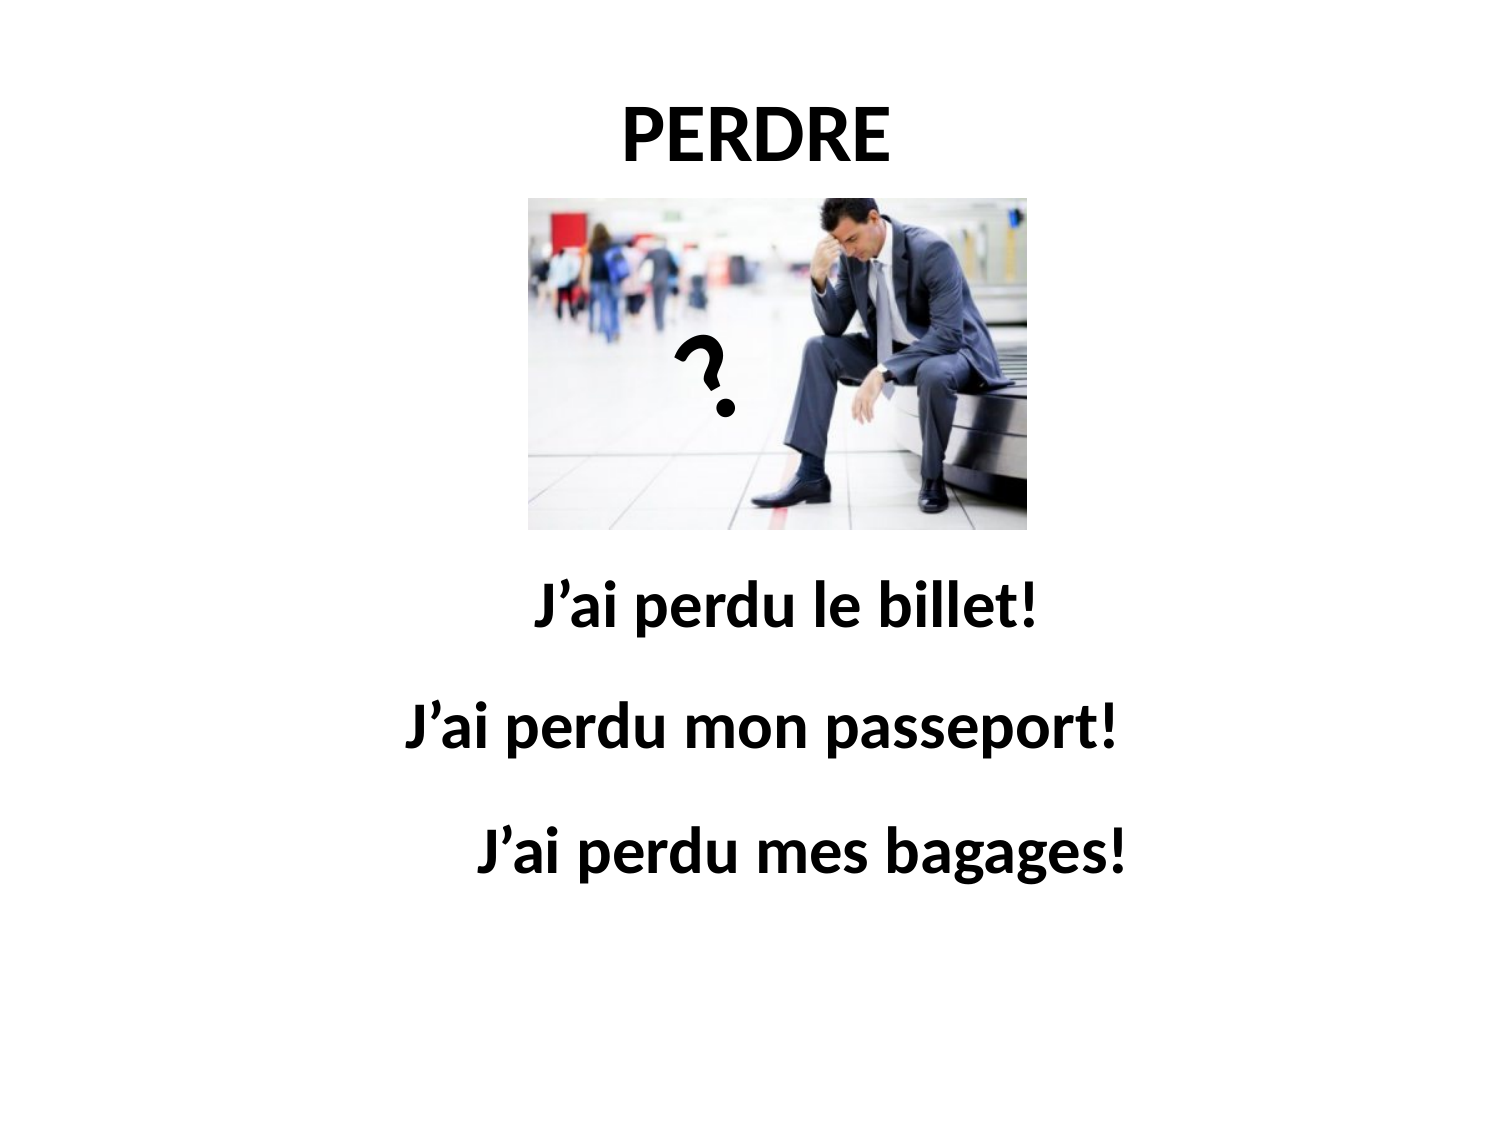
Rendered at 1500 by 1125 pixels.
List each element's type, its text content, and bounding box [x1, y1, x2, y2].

text_box J’ai perdu le billet! [519, 553, 1057, 649]
text_box PERDRE [606, 71, 908, 186]
text_box J’ai perdu mon passeport! [390, 674, 1136, 770]
text_box J’ai perdu mes bagages! [462, 799, 1146, 895]
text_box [528, 198, 1027, 531]
